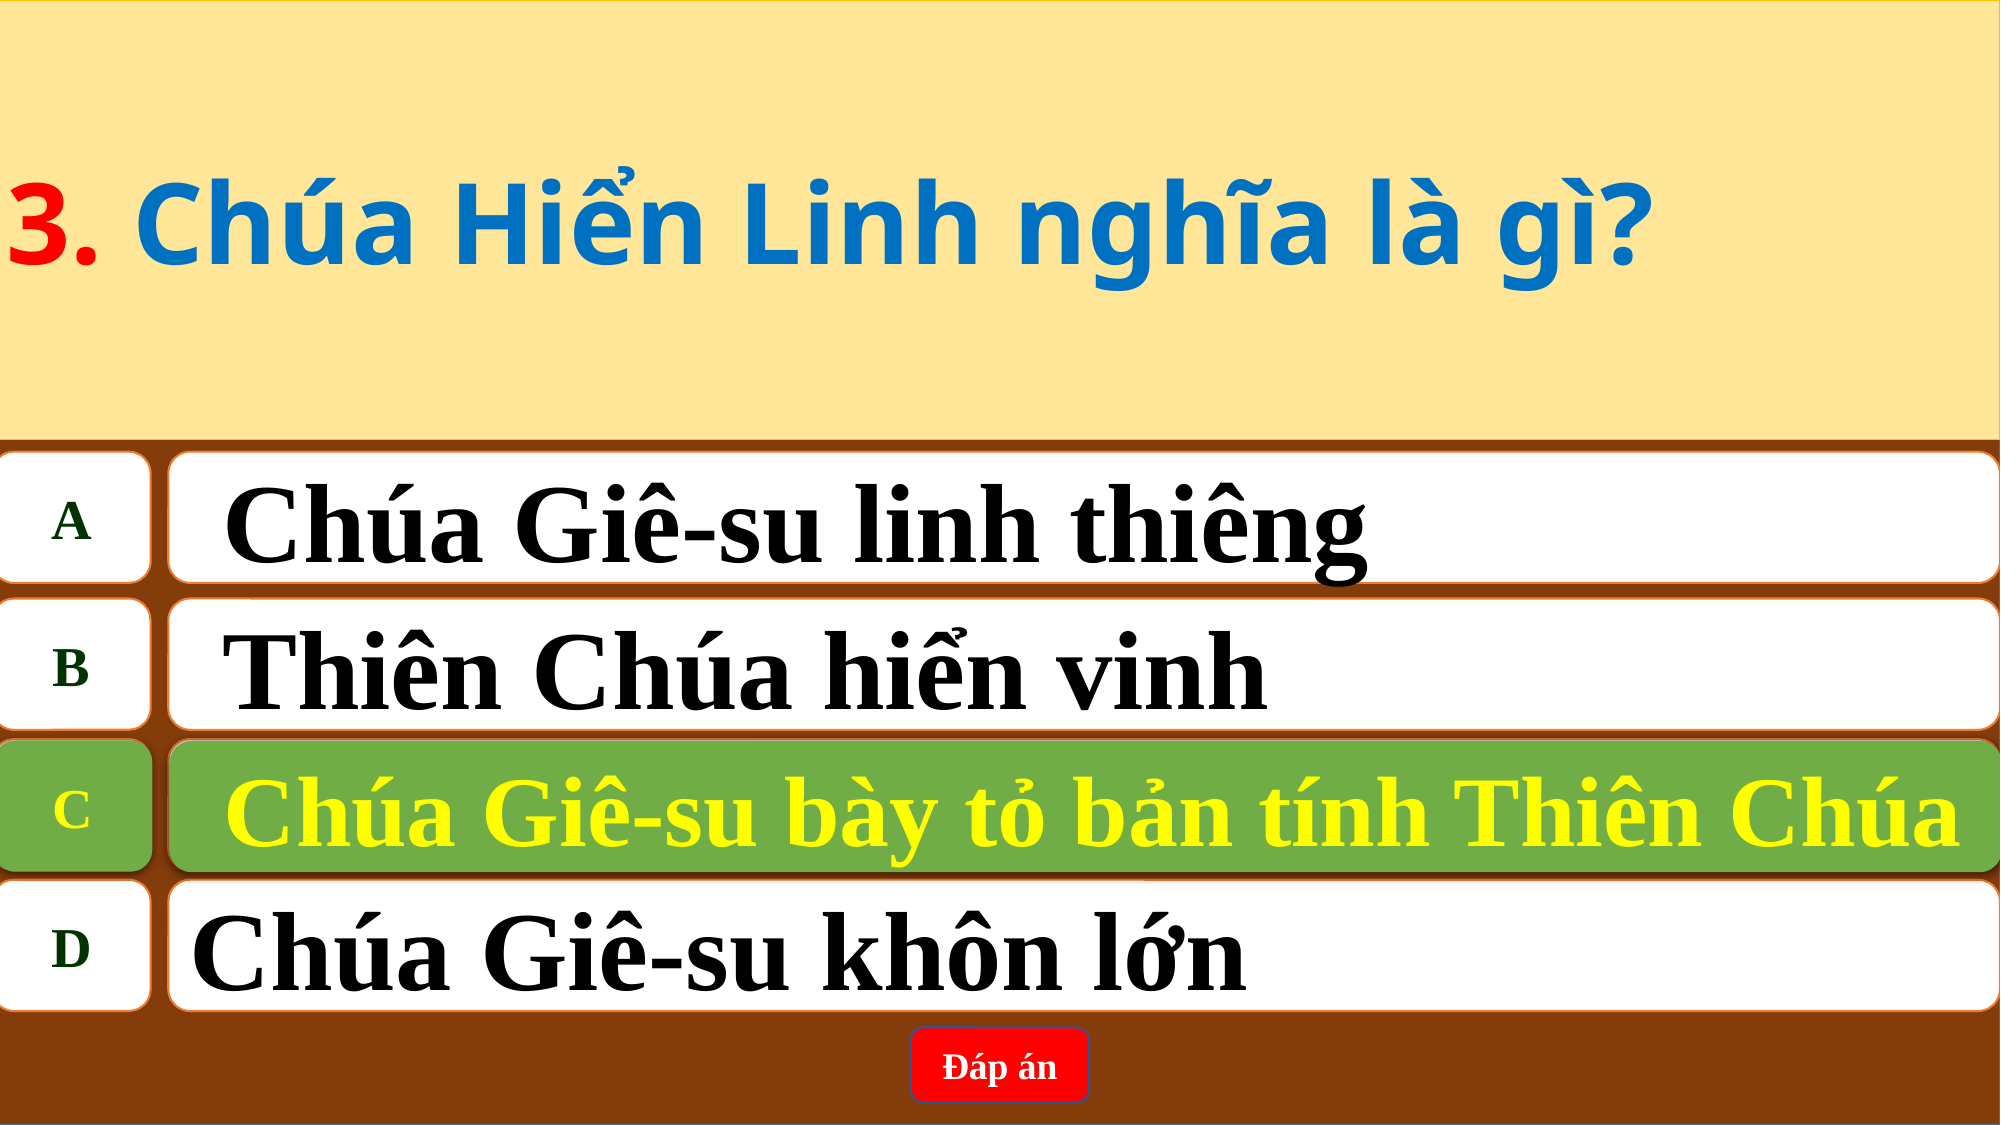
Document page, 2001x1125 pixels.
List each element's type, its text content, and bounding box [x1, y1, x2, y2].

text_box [0, 879, 2000, 1011]
text_box [0, 440, 2000, 451]
text_box 3. Chúa Hiển Linh nghĩa là gì? [0, 0, 2000, 440]
text_box Đáp án [909, 1026, 1091, 1104]
text_box [0, 730, 2000, 739]
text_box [0, 451, 2000, 583]
text_box [142, 873, 174, 879]
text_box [0, 598, 2000, 730]
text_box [0, 740, 2000, 873]
text_box [0, 583, 2000, 598]
text_box [0, 1011, 2000, 1125]
